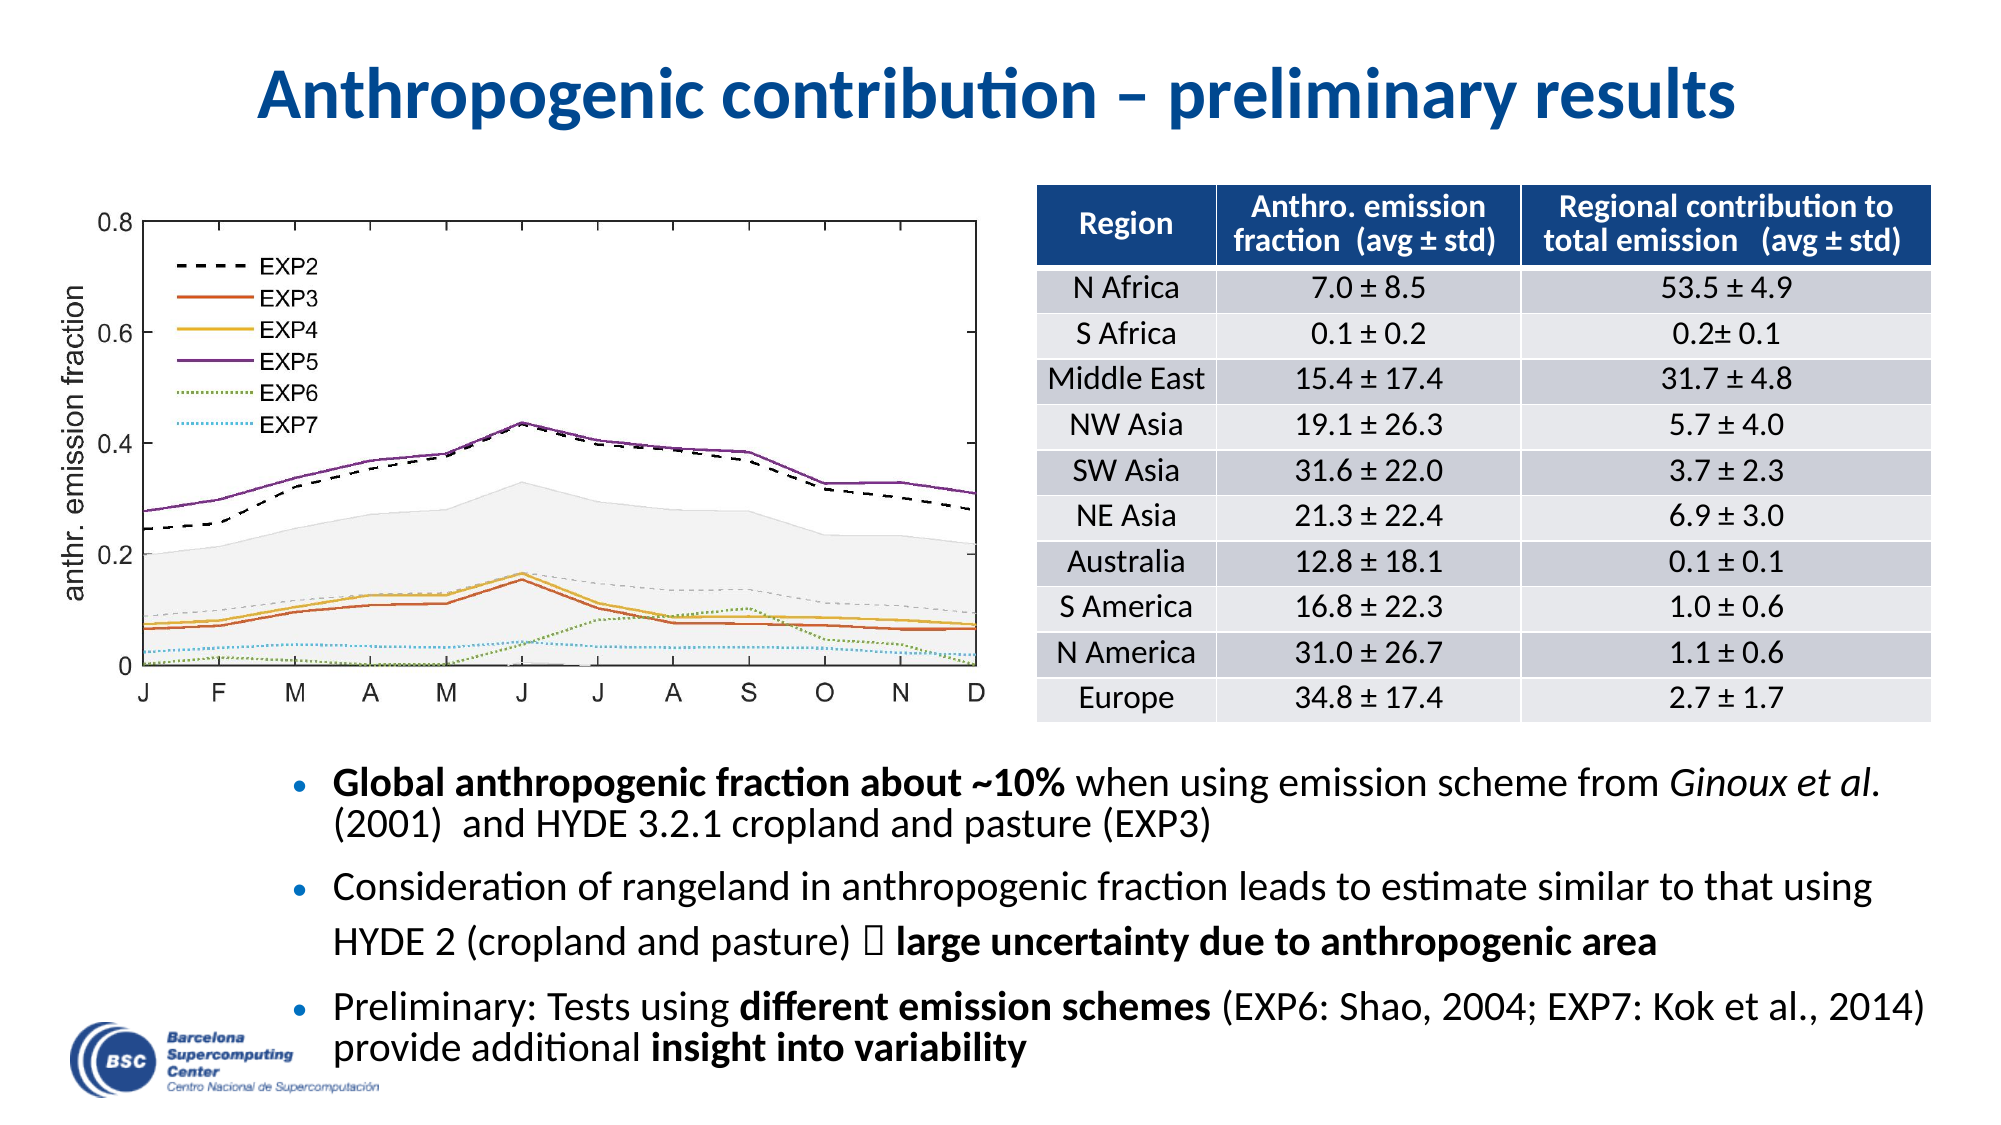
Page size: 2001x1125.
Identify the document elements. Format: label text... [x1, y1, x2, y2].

table_cell 7.0 ± 8.5 [1217, 271, 1520, 313]
table_cell 0.1 ± 0.1 [1522, 542, 1931, 586]
table_cell 5.7 ± 4.0 [1522, 405, 1931, 449]
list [37, 194, 998, 724]
table_cell 12.8 ± 18.1 [1217, 542, 1520, 586]
table_cell 31.7 ± 4.8 [1522, 360, 1931, 404]
table_cell Europe [1037, 679, 1216, 722]
text_box Global anthropogenic fraction about ~10% when using emission scheme from Ginoux et al. (2001) and HYDE 3.2.1 cropland and pasture (EXP3) Consideration of rangeland in anthropogenic fraction leads to estimate similar to that using HYDE 2 (cropland and pasture)  large uncertainty due to anthropogenic area Preliminary: Tests using different emission schemes (EXP6: Shao, 2004; EXP7: Kok et al., 2014) provide additional insight into variability [277, 757, 1954, 1083]
table_header Anthro. emission fraction (avg ± std) [1217, 185, 1520, 265]
table_cell 31.0 ± 26.7 [1217, 633, 1520, 677]
table_cell NW Asia [1037, 405, 1216, 449]
table_cell N America [1037, 633, 1216, 677]
table_cell Australia [1037, 542, 1216, 586]
table_cell 0.1 ± 0.2 [1217, 314, 1520, 358]
table_cell 1.1 ± 0.6 [1522, 633, 1931, 677]
table_cell SW Asia [1037, 451, 1216, 495]
table_header Regional contribution to total emission (avg ± std) [1522, 185, 1931, 265]
table_cell N Africa [1037, 271, 1216, 313]
table_cell 15.4 ± 17.4 [1217, 360, 1520, 404]
picture [70, 1022, 379, 1098]
table_cell 19.1 ± 26.3 [1217, 405, 1520, 449]
table_cell S America [1037, 587, 1216, 631]
table_cell 1.0 ± 0.6 [1522, 587, 1931, 631]
table_cell Middle East [1037, 360, 1216, 404]
table_cell 53.5 ± 4.9 [1522, 271, 1931, 313]
table_cell 0.2± 0.1 [1522, 314, 1931, 358]
title Anthropogenic contribution – preliminary results [76, 26, 1920, 164]
table_cell 34.8 ± 17.4 [1217, 679, 1520, 722]
table_cell S Africa [1037, 314, 1216, 358]
table_cell 16.8 ± 22.3 [1217, 587, 1520, 631]
table_header Region [1037, 185, 1216, 265]
table_cell 2.7 ± 1.7 [1522, 679, 1931, 722]
table_cell 6.9 ± 3.0 [1522, 496, 1931, 540]
table_cell 3.7 ± 2.3 [1522, 451, 1931, 495]
table_cell 21.3 ± 22.4 [1217, 496, 1520, 540]
table_cell 31.6 ± 22.0 [1217, 451, 1520, 495]
table_cell NE Asia [1037, 496, 1216, 540]
